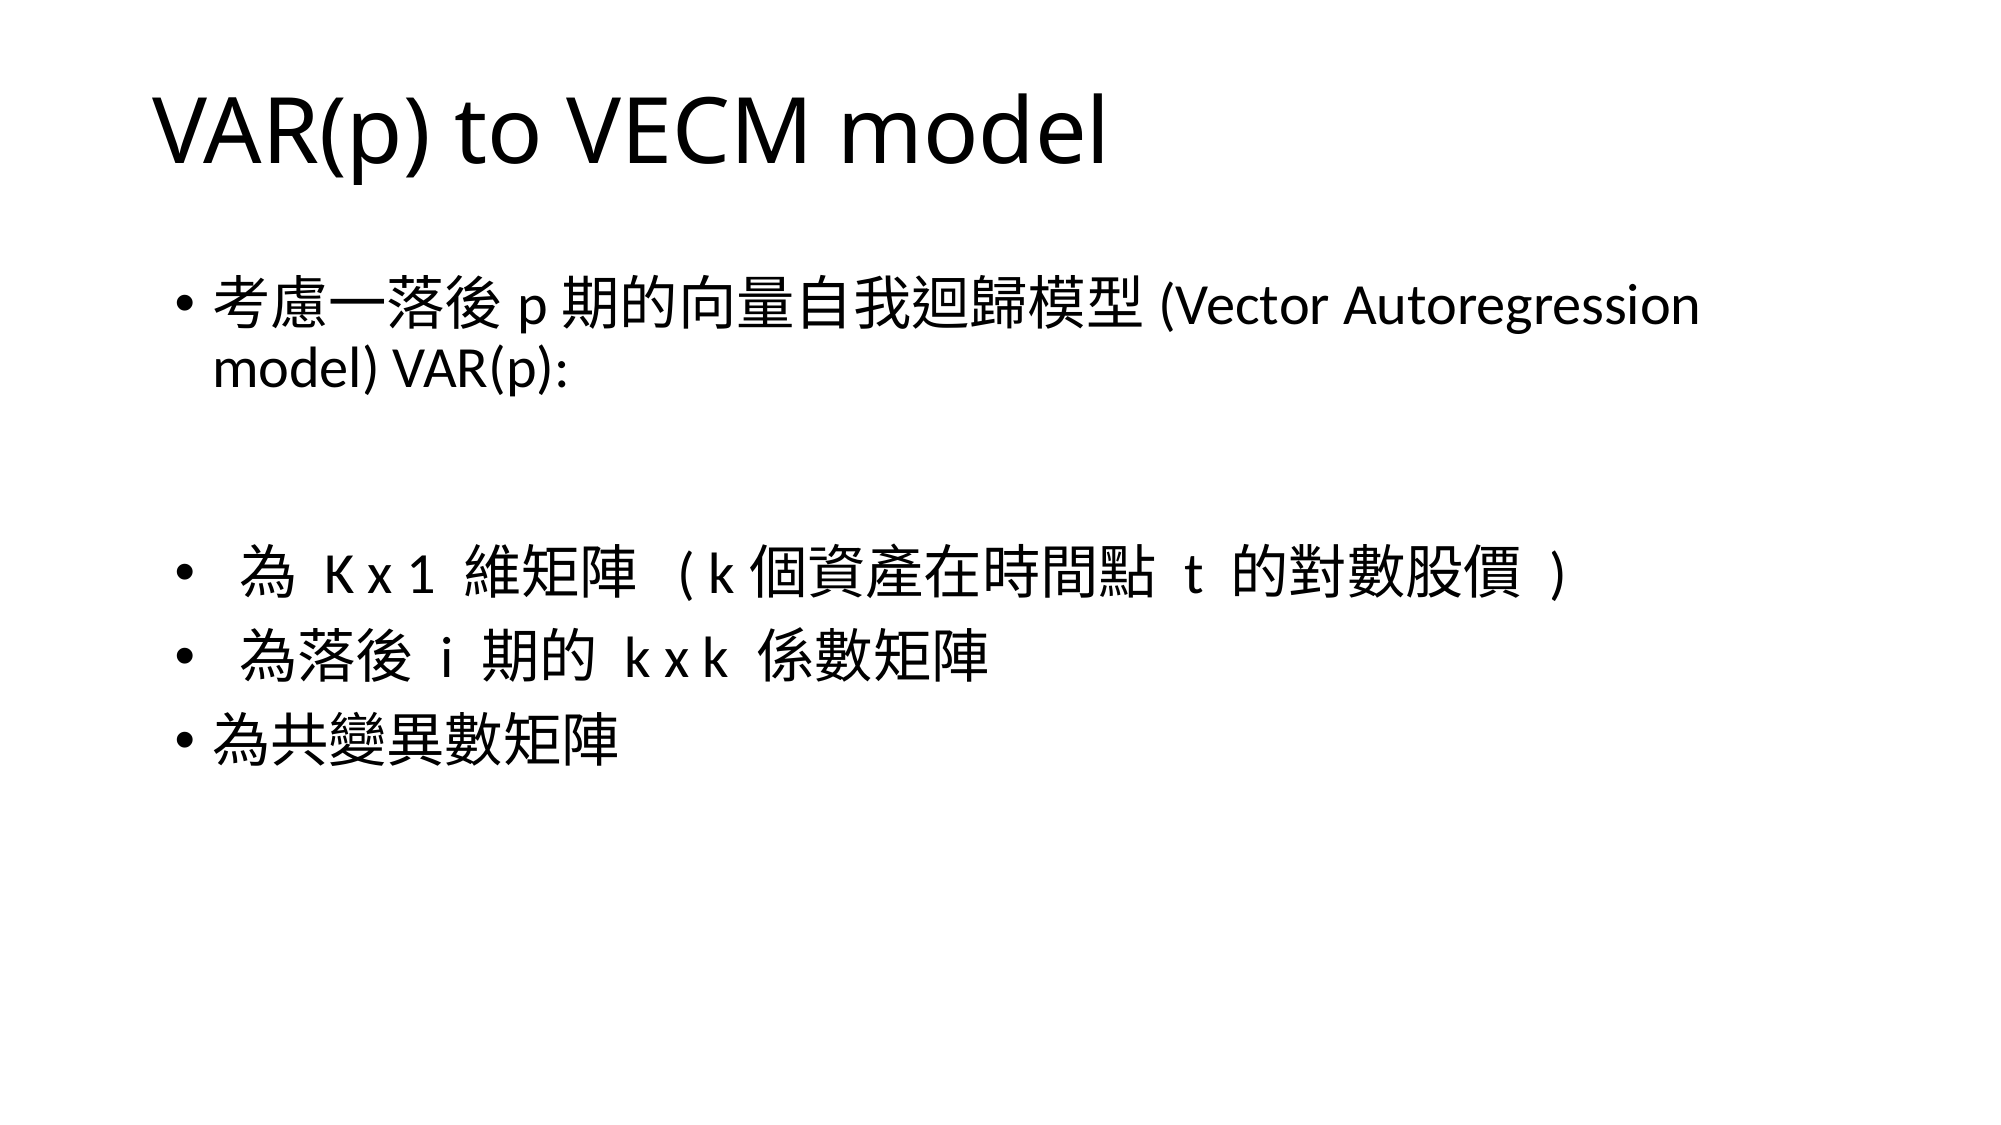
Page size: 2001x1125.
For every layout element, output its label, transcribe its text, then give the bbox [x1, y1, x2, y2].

title VAR(p) to VECM model [137, 24, 1863, 243]
